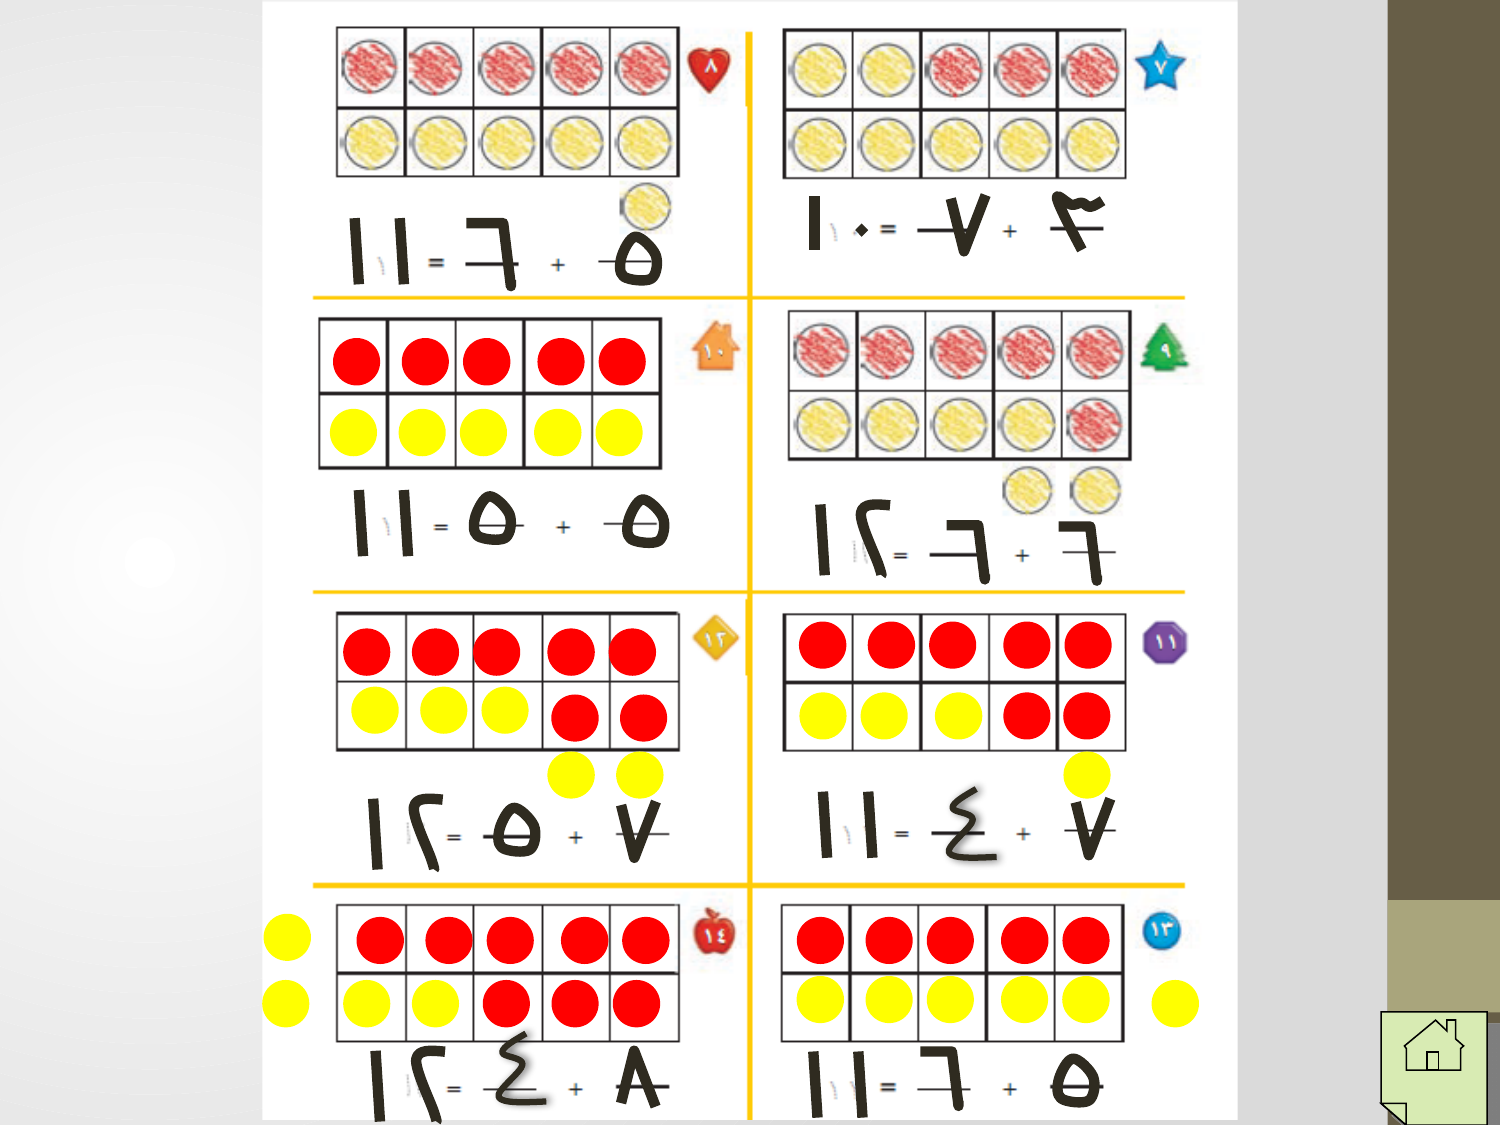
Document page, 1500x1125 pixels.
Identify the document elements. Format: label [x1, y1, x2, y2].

text_box [819, 503, 891, 576]
text_box [822, 791, 873, 859]
text_box [813, 195, 869, 251]
text_box [812, 1050, 863, 1119]
text_box [374, 1050, 446, 1123]
text_box [354, 217, 405, 285]
text_box [372, 798, 444, 871]
picture [261, 0, 1239, 1120]
text_box [358, 489, 409, 557]
